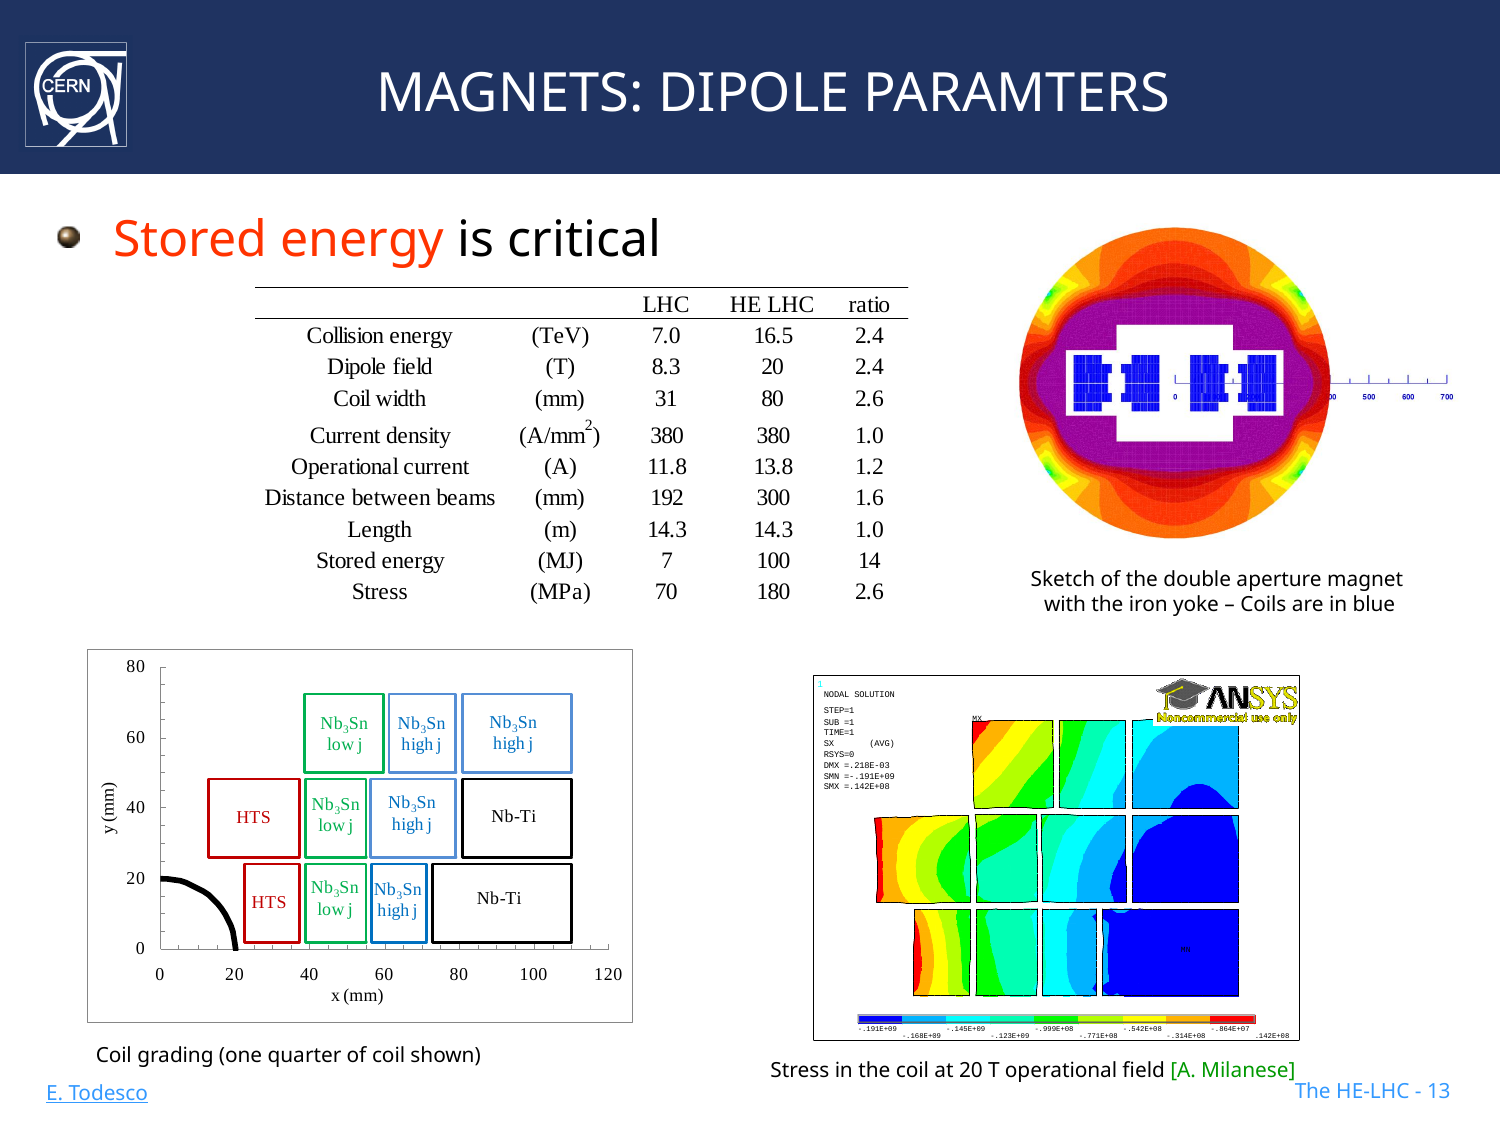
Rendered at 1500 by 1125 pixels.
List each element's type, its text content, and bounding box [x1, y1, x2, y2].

picture [997, 207, 1466, 557]
text_box Stress in the coil at 20 T operational field [A. Milanese] [755, 1049, 1311, 1090]
title MAGNETS: DIPOLE PARAMTERS [143, 15, 1404, 165]
text_box Stored energy is critical [41, 199, 1466, 1059]
picture [804, 666, 1332, 1050]
text_box Sketch of the double aperture magnet with the iron yoke – Coils are in blue [1015, 565, 1418, 624]
picture [18, 35, 133, 152]
picture [85, 647, 634, 1024]
slide_number The HE-LHC - 13 [723, 1070, 1466, 1112]
picture [254, 286, 910, 608]
picture [56, 225, 80, 248]
text_box Coil grading (one quarter of coil shown) [81, 1034, 501, 1074]
